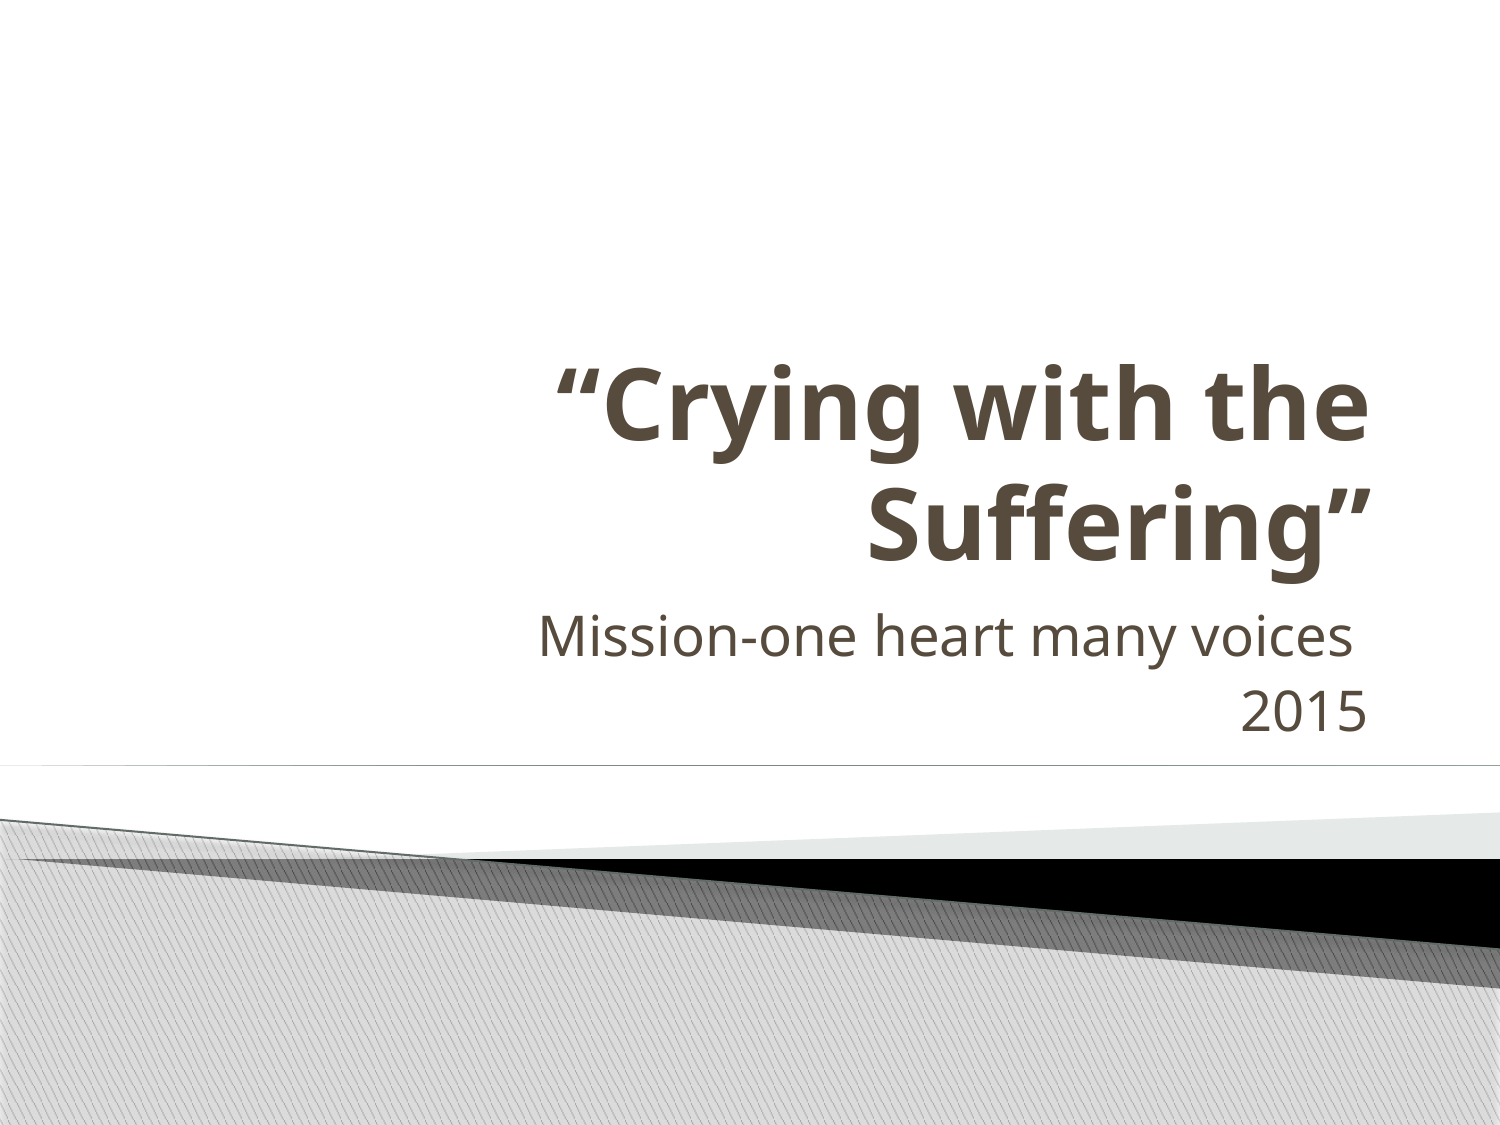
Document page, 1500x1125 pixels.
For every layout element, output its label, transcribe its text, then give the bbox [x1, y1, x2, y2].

picture [5, 859, 1500, 989]
subtitle Mission-one heart many voices 2015 [112, 592, 1388, 790]
title “Crying with the Suffering” [112, 287, 1388, 588]
